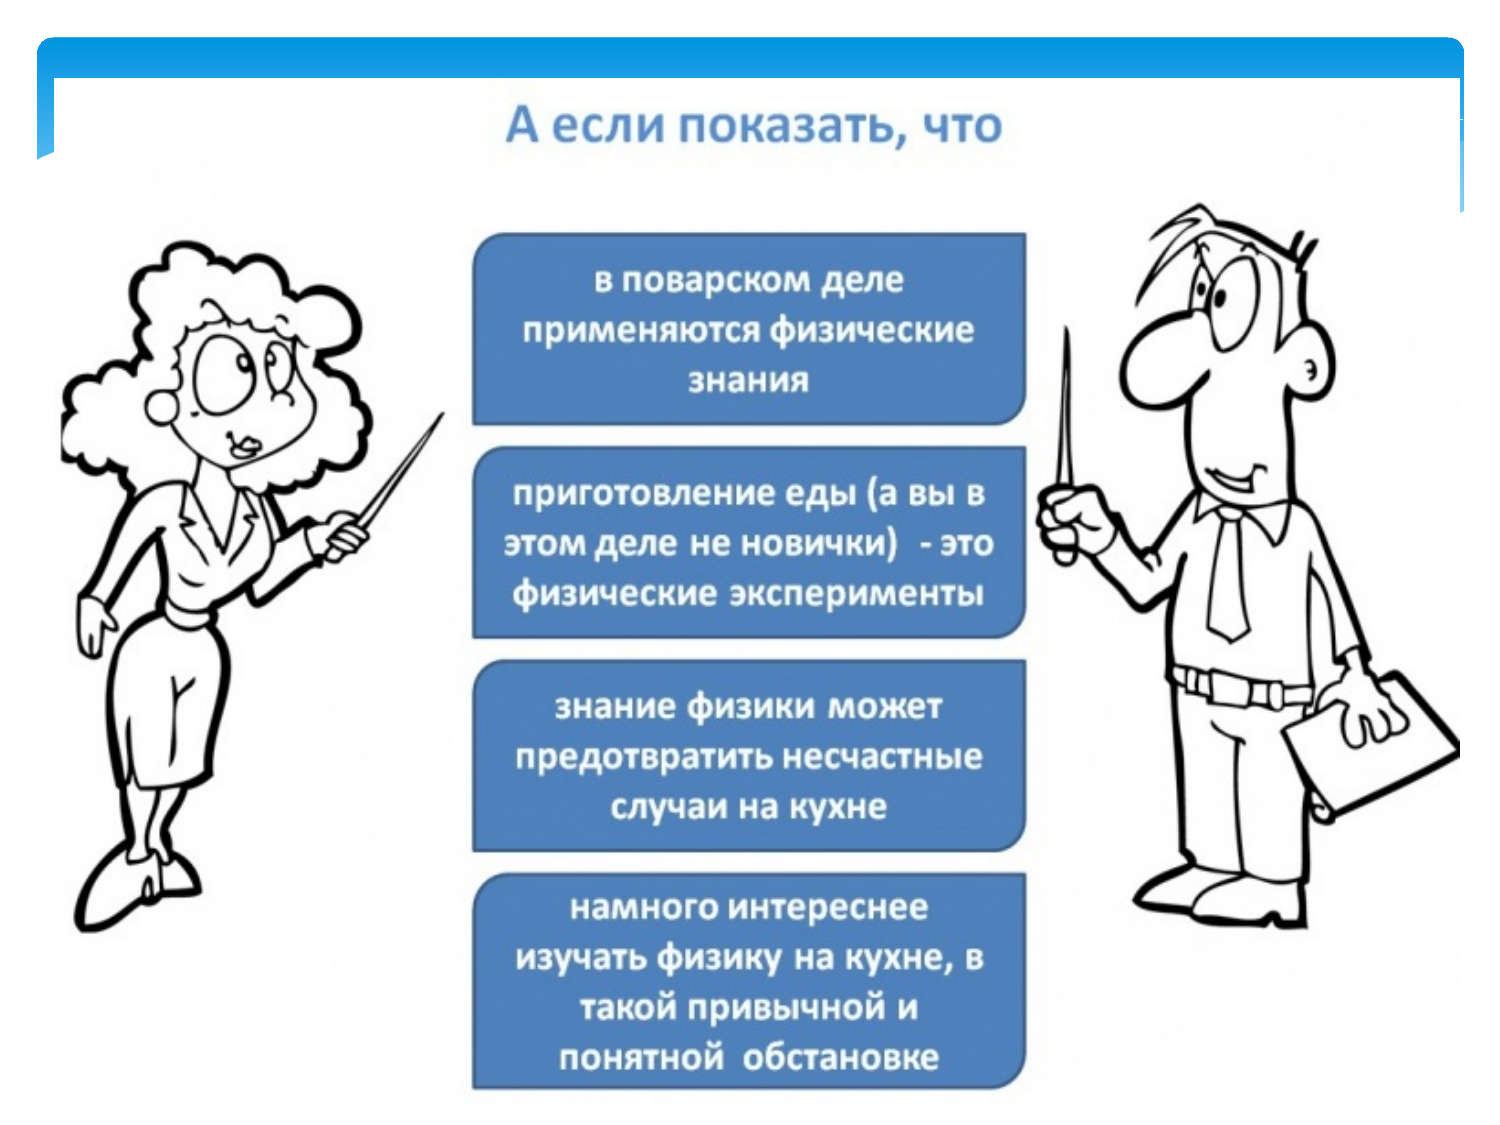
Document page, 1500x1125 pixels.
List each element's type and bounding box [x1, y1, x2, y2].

picture [54, 77, 1460, 1104]
